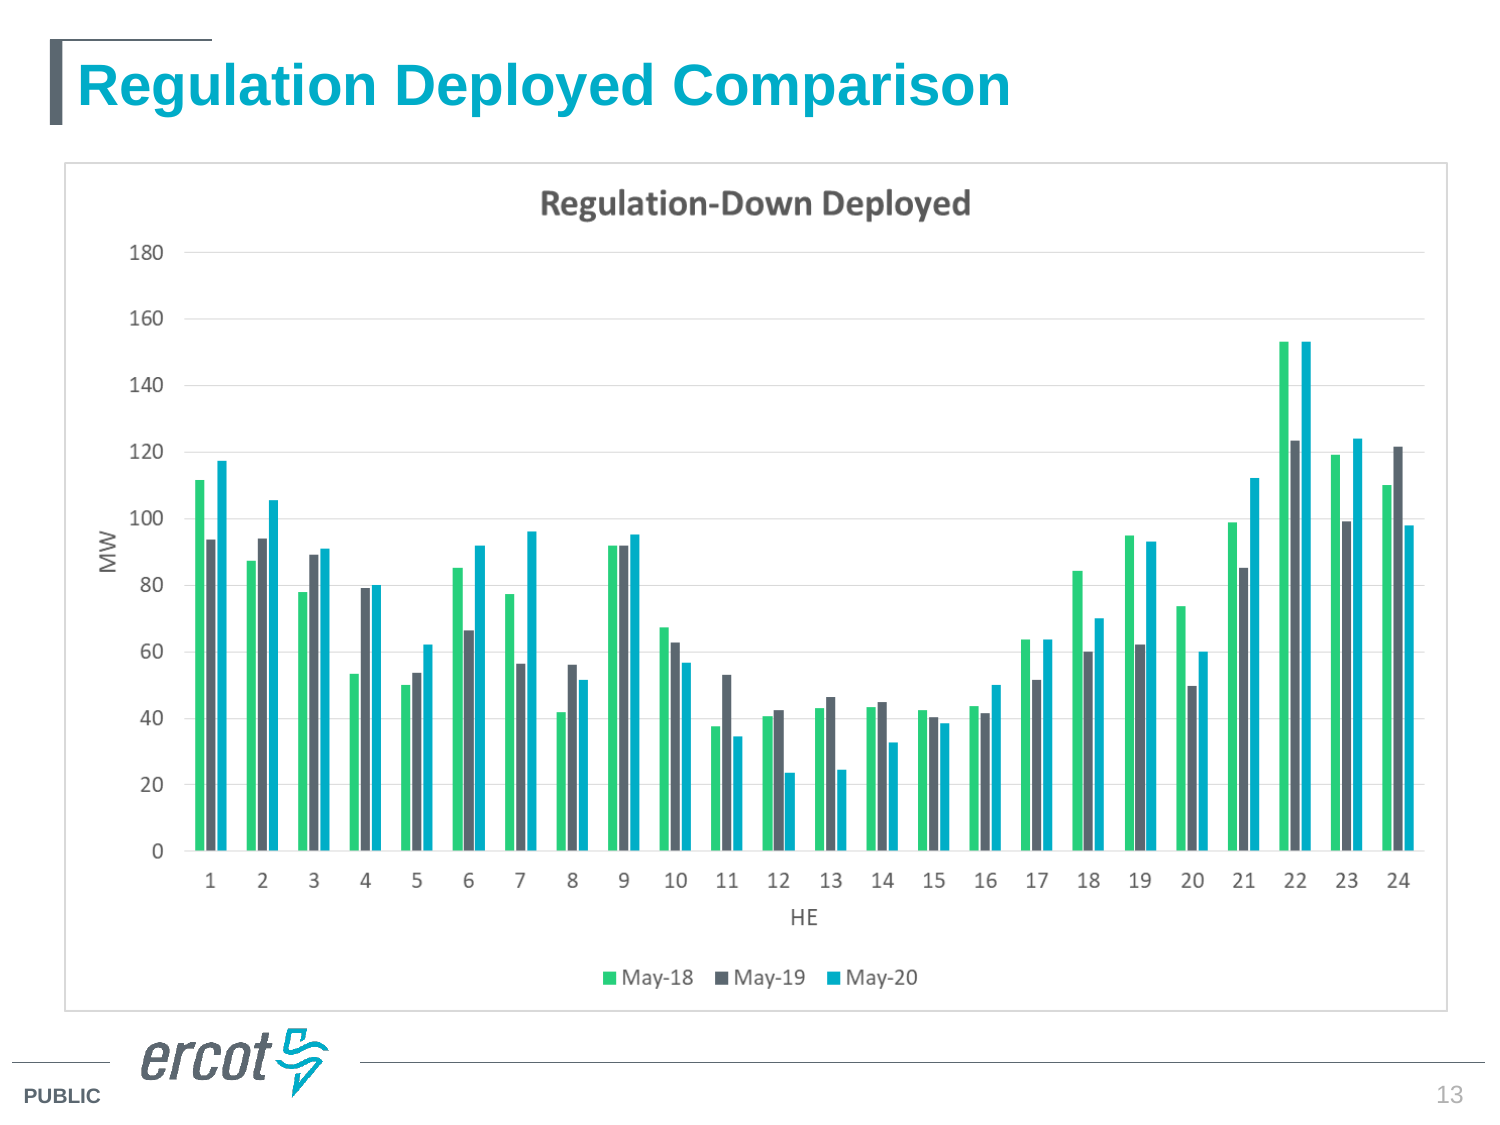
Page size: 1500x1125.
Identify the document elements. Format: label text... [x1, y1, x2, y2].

title Regulation Deployed Comparison [62, 39, 1450, 125]
slide_number 13 [1412, 1076, 1488, 1112]
picture [137, 1024, 332, 1100]
picture [64, 162, 1448, 1013]
